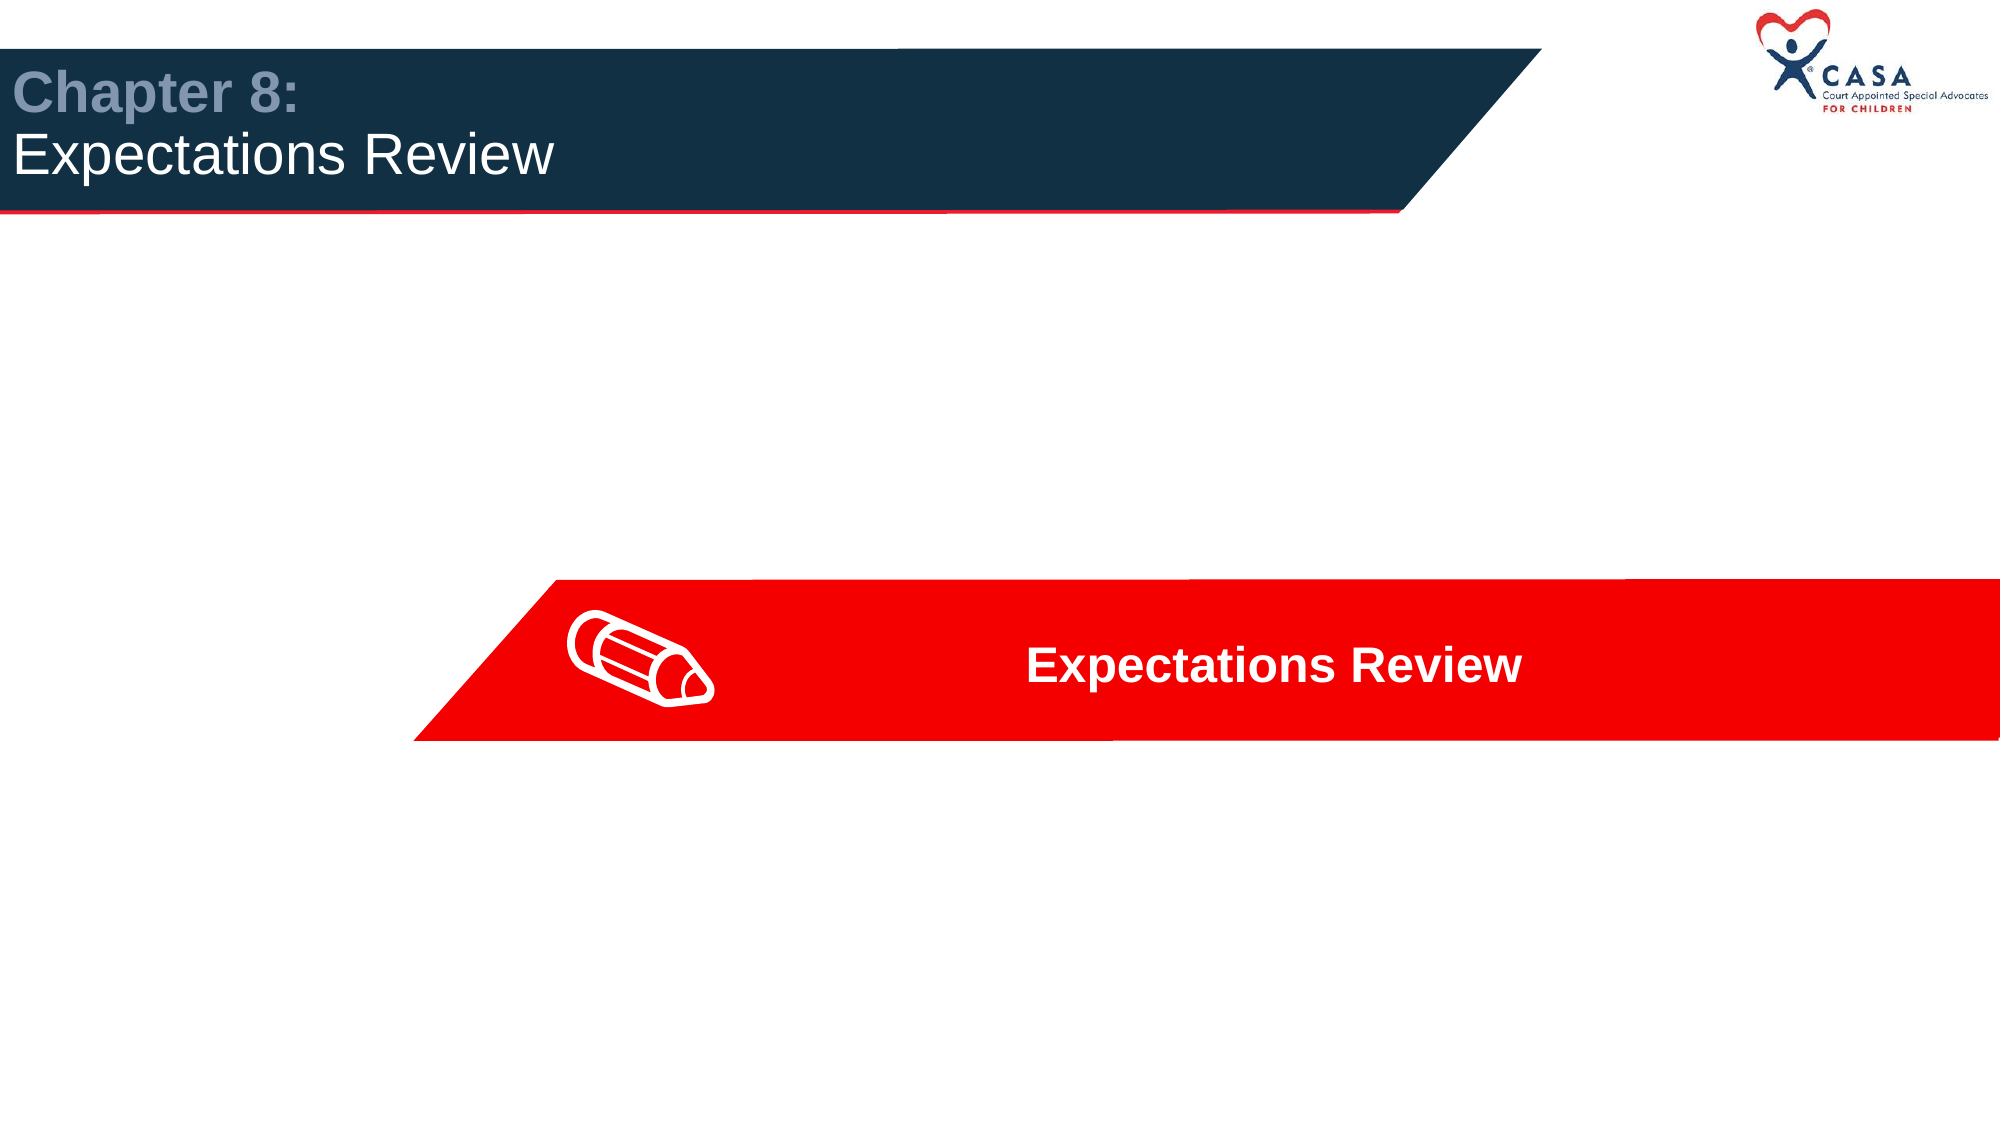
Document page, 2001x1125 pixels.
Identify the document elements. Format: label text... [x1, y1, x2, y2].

picture [1756, 9, 1999, 115]
title Chapter 8: Expectations Review [0, 15, 1723, 234]
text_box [413, 573, 2000, 746]
